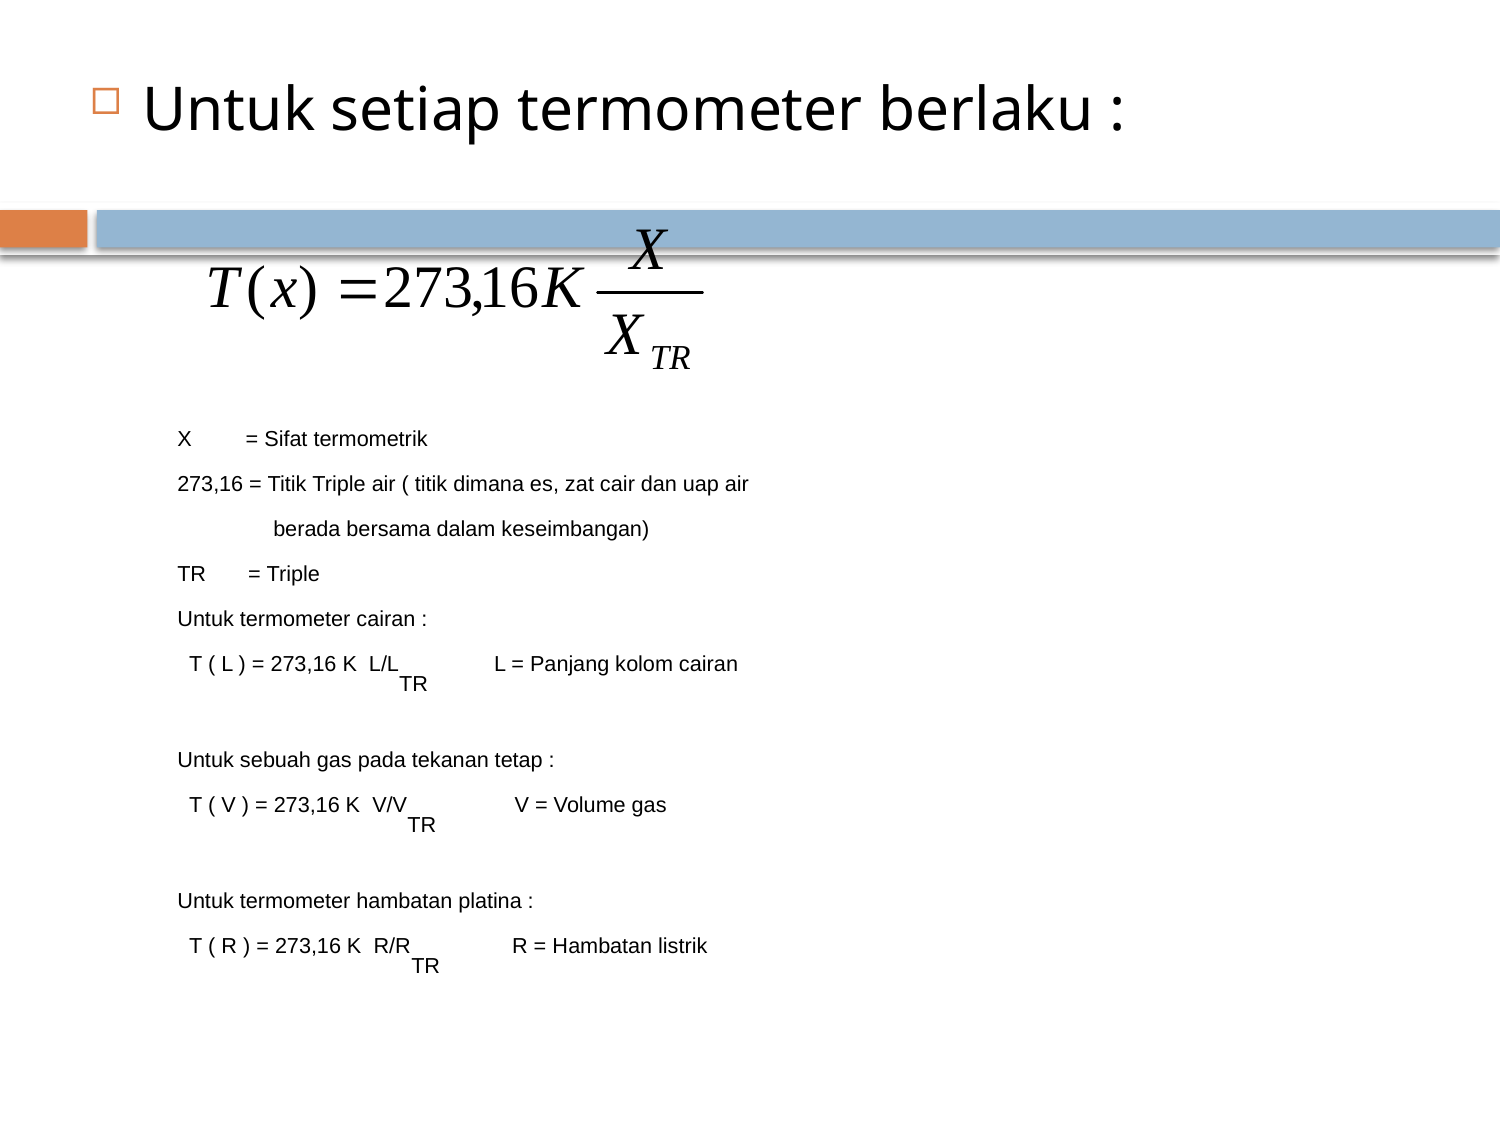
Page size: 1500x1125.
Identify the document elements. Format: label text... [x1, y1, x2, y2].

list Untuk setiap termometer berlaku : [75, 62, 1425, 1005]
text_box X = Sifat termometrik 273,16 = Titik Triple air ( titik dimana es, zat cair dan uap air berada bersama dalam keseimbangan) TR = Triple Untuk termometer cairan : T ( L ) = 273,16 K L/LTR L = Panjang kolom cairan Untuk sebuah gas pada tekanan tetap : T ( V ) = 273,16 K V/VTR V = Volume gas Untuk termometer hambatan platina : T ( R ) = 273,16 K R/RTR R = Hambatan listrik [162, 412, 1225, 986]
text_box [199, 212, 715, 384]
